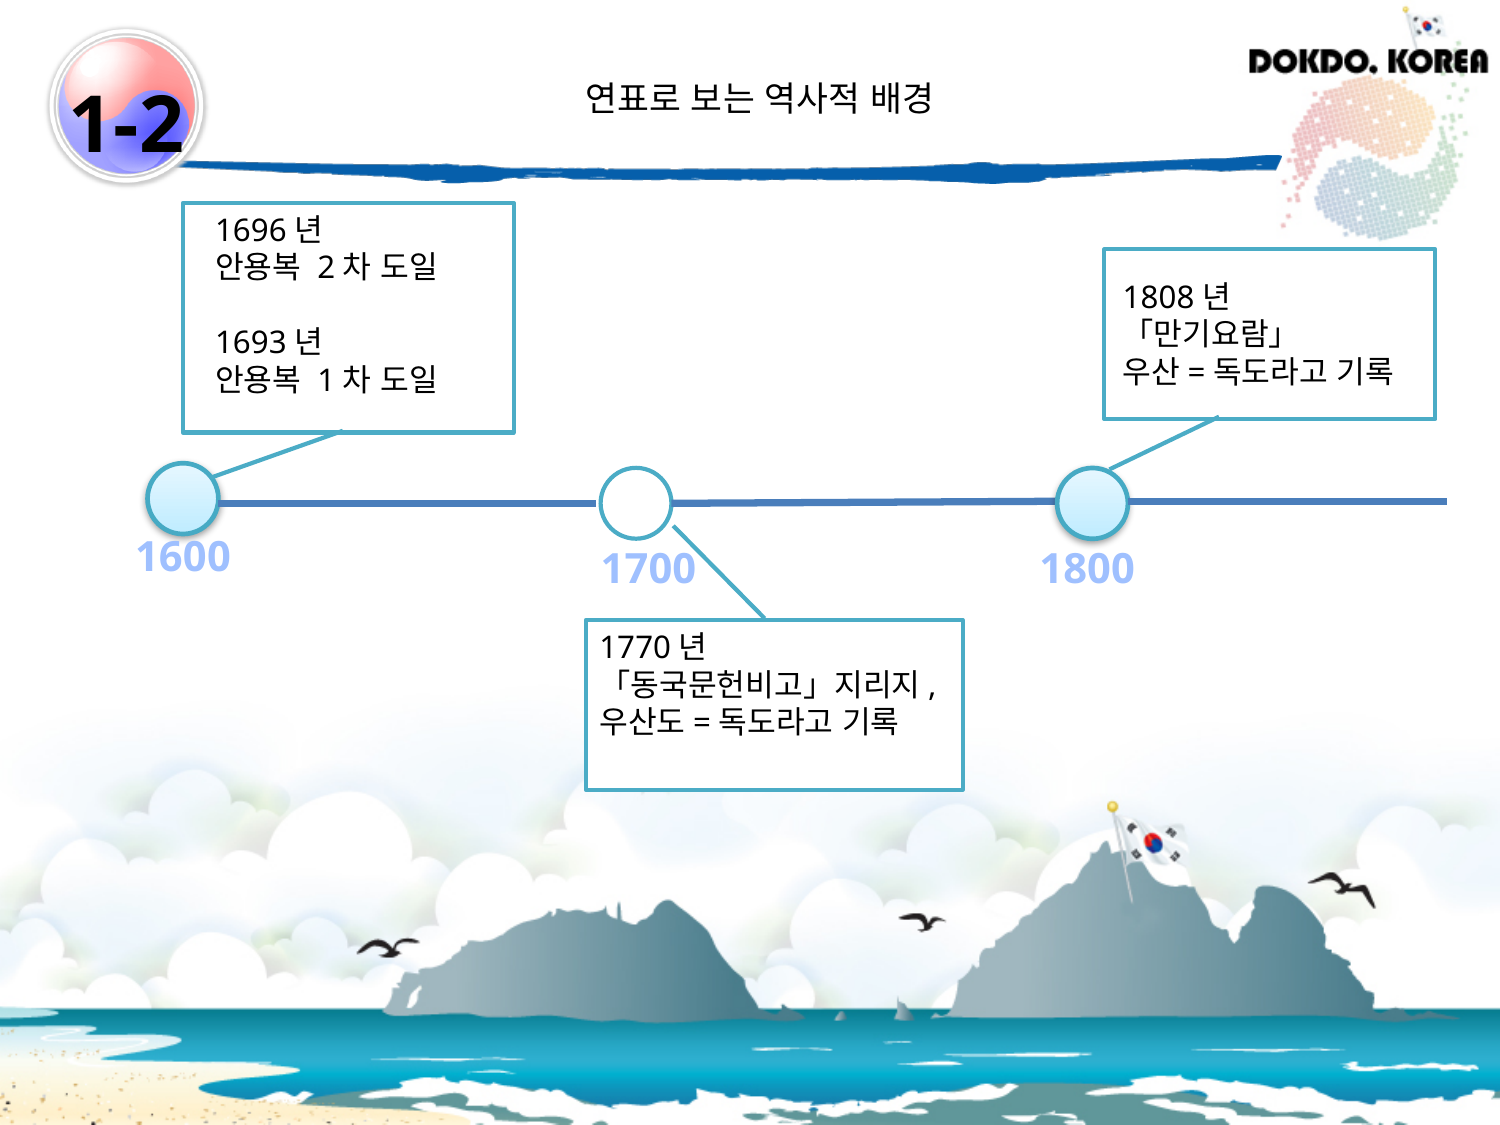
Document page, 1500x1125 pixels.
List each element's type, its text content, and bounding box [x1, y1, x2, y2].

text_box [182, 202, 515, 433]
text_box 1700 [585, 534, 712, 600]
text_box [1103, 248, 1440, 420]
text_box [584, 619, 964, 791]
picture [0, 0, 1500, 1125]
text_box [1057, 467, 1128, 534]
text_box [147, 463, 219, 521]
text_box 1600 [107, 521, 259, 587]
text_box 1800 [1024, 534, 1151, 600]
text_box [600, 467, 672, 534]
title 연표로 보는 역사적 배경 [241, 30, 1436, 173]
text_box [670, 500, 1058, 504]
